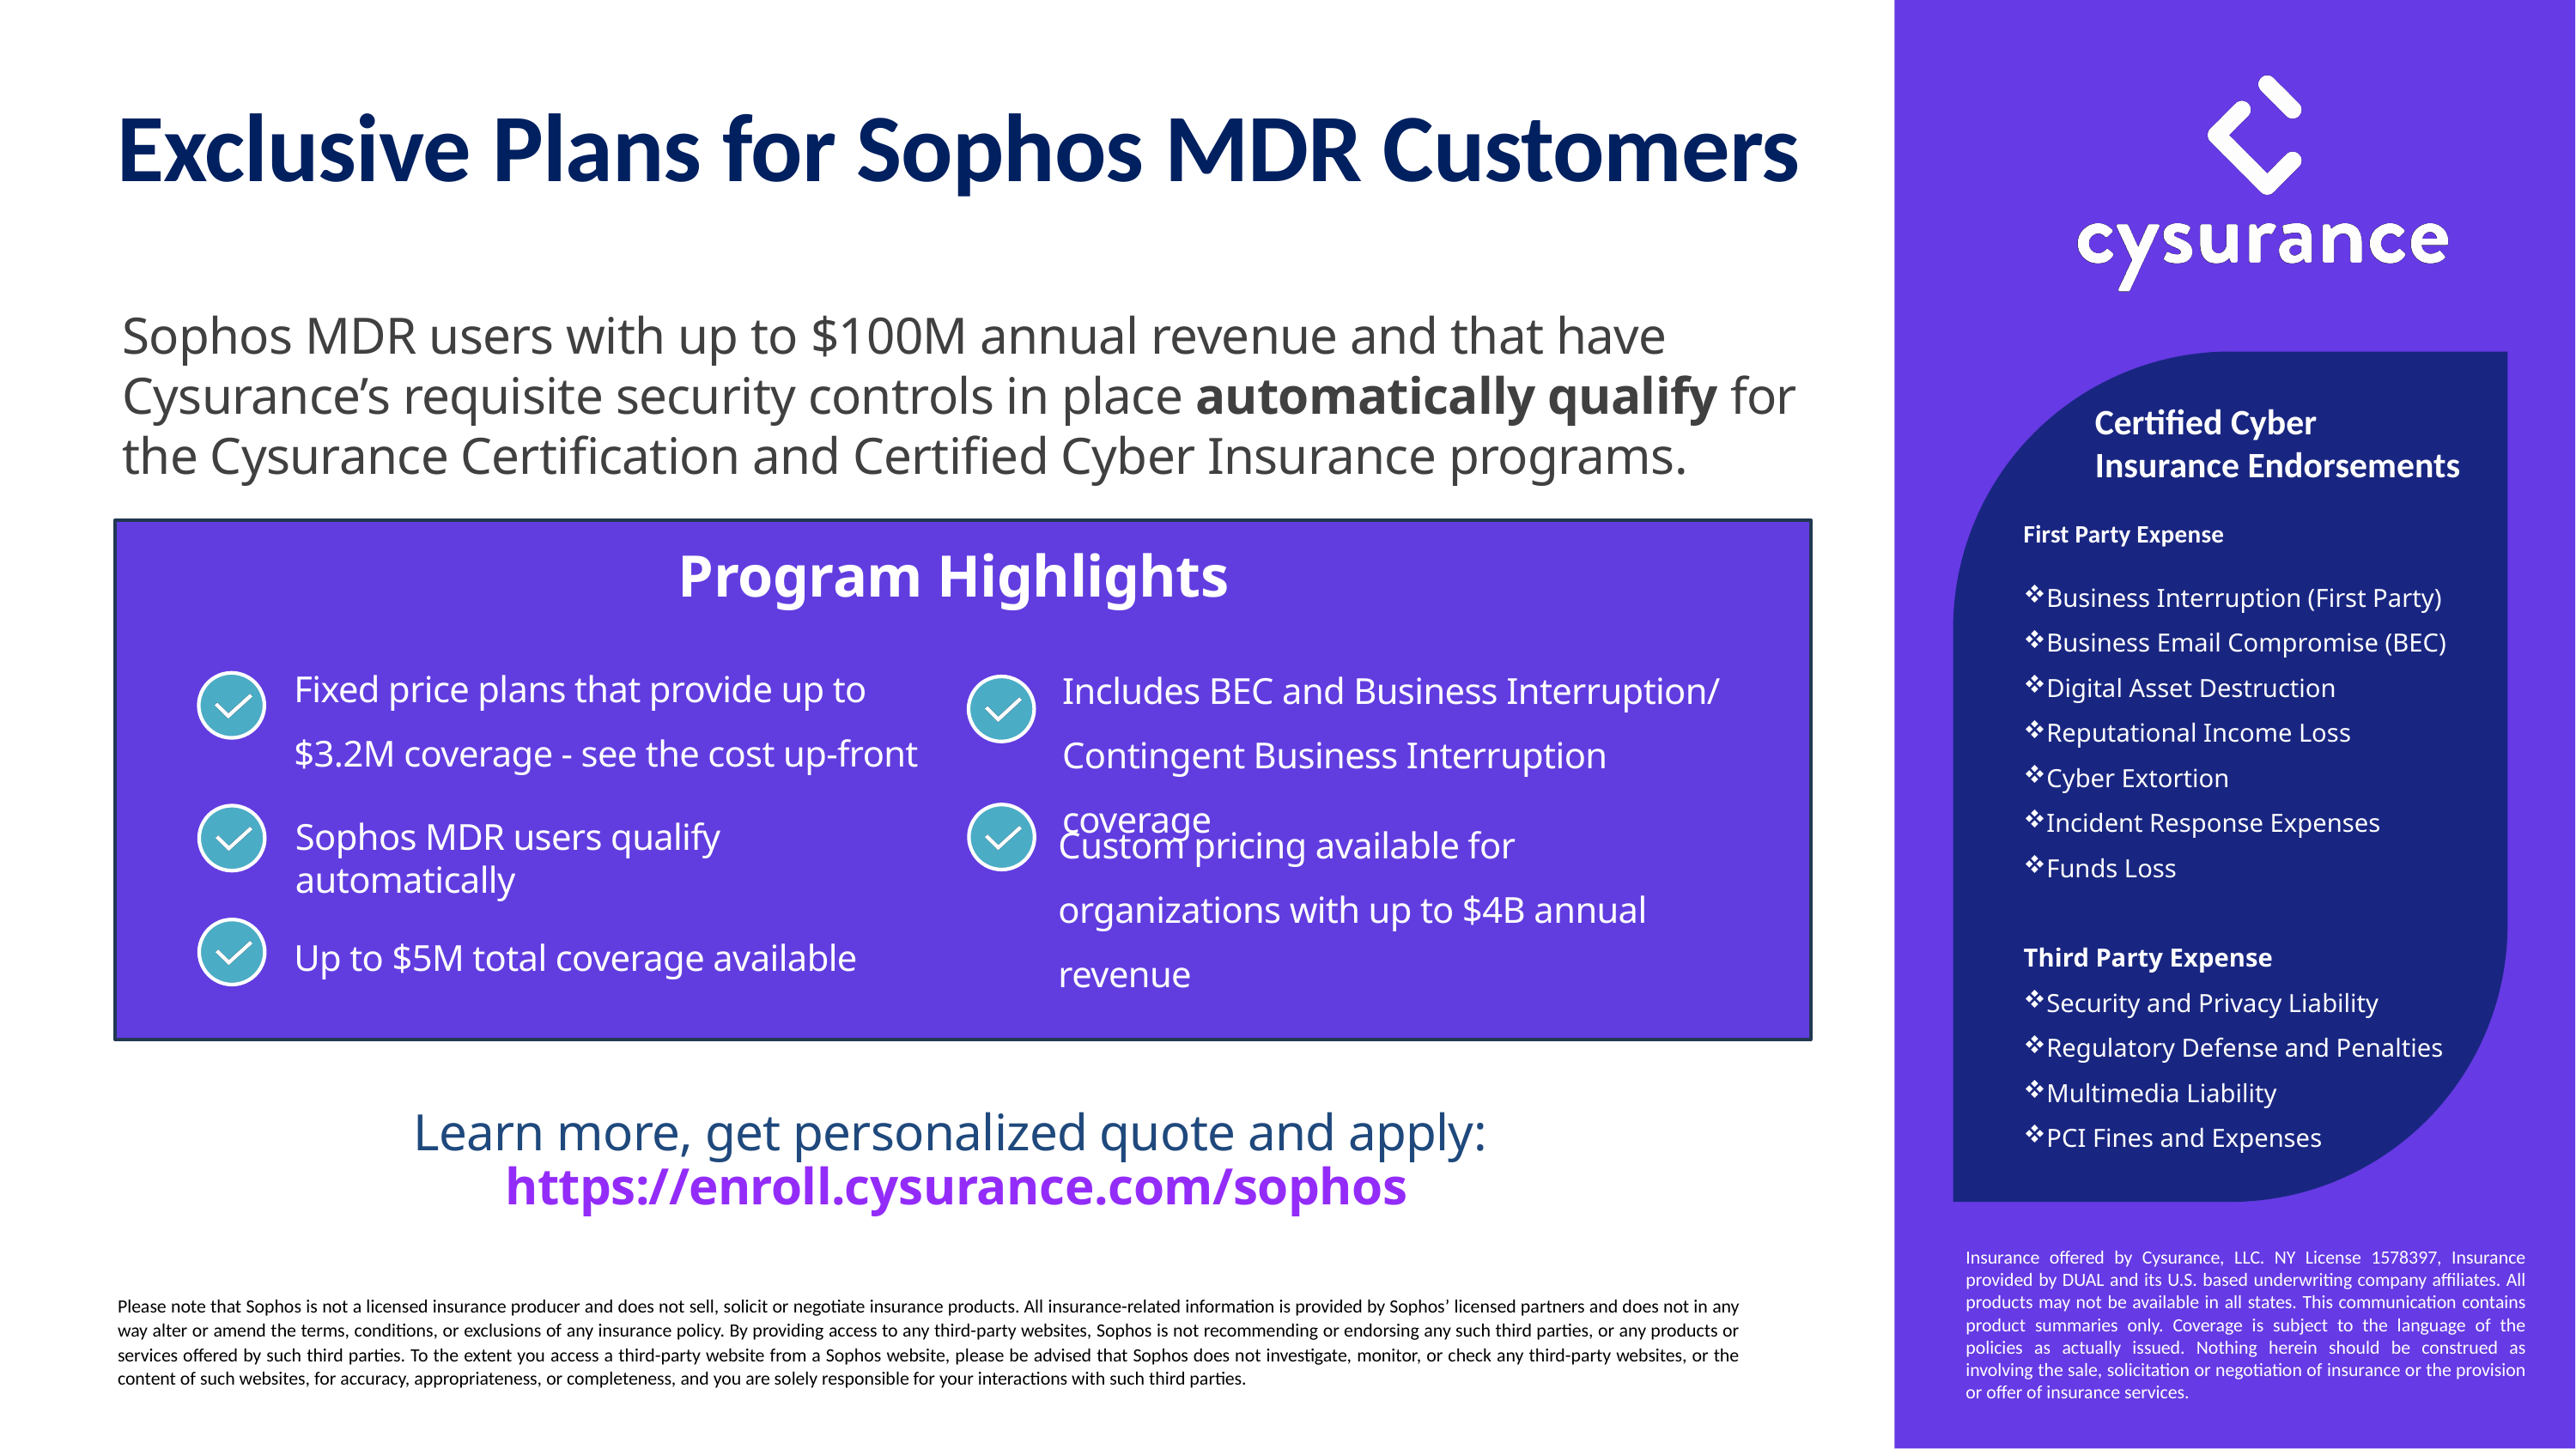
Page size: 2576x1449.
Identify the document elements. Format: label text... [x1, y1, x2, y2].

text_box Learn more, get personalized quote and apply: https://enroll.cysurance.com/sophos [118, 1097, 1820, 1240]
text_box Insurance offered by Cysurance, LLC. NY License 1578397, Insurance provided by DUAL and its U.S. based underwriting company affiliates. All products may not be available in all states. This communication contains product summaries only. Coverage is subject to the language of the policies as actually issued. Nothing herein should be construed as involving the sale, solicitation or negotiation of insurance or the provision or offer of insurance services. [1953, 1239, 2539, 1410]
title Exclusive Plans for Sophos MDR Customers [104, 108, 1893, 245]
text_box Includes BEC and Business Interruption/ Contingent Business Interruption coverage [1049, 640, 1778, 723]
text_box Sophos MDR users with up to $100M annual revenue and that have Cysurance’s requisite security controls in place automatically qualify for the Cysurance Certification and Certified Cyber Insurance programs. [109, 297, 1851, 492]
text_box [2017, 15, 2508, 351]
text_box [281, 798, 992, 882]
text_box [968, 676, 1035, 743]
text_box [1893, 0, 2576, 1449]
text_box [969, 803, 1036, 870]
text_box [198, 919, 265, 985]
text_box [198, 672, 265, 738]
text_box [198, 805, 265, 871]
text_box [113, 518, 1813, 1041]
text_box Fixed price plans that provide up to $3.2M coverage - see the cost up-front [281, 639, 992, 792]
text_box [1953, 351, 2508, 1253]
text_box Sophos MDR users qualify automatically [281, 808, 937, 906]
text_box Please note that Sophos is not a licensed insurance producer and does not sell, solicit or negotiate insurance products. All insurance-related information is provided by Sophos’ licensed partners and does not in any way alter or amend the terms, conditions, or exclusions of any insurance policy. By providing access to any third-party websites, Sophos is not recommending or endorsing any such third parties, or any products or services offered by such third parties. To the extent you access a third-party website from a Sophos website, please be advised that Sophos does not investigate, monitor, or check any third-party websites, or the content of such websites, for accuracy, appropriateness, or completeness, and you are solely responsible for your interactions with such third parties. [72, 1286, 1795, 1396]
text_box Up to $5M total coverage available [281, 906, 992, 990]
text_box Program Highlights [118, 533, 1814, 615]
text_box Custom pricing available for organizations with up to $4B annual revenue [1045, 795, 1756, 936]
